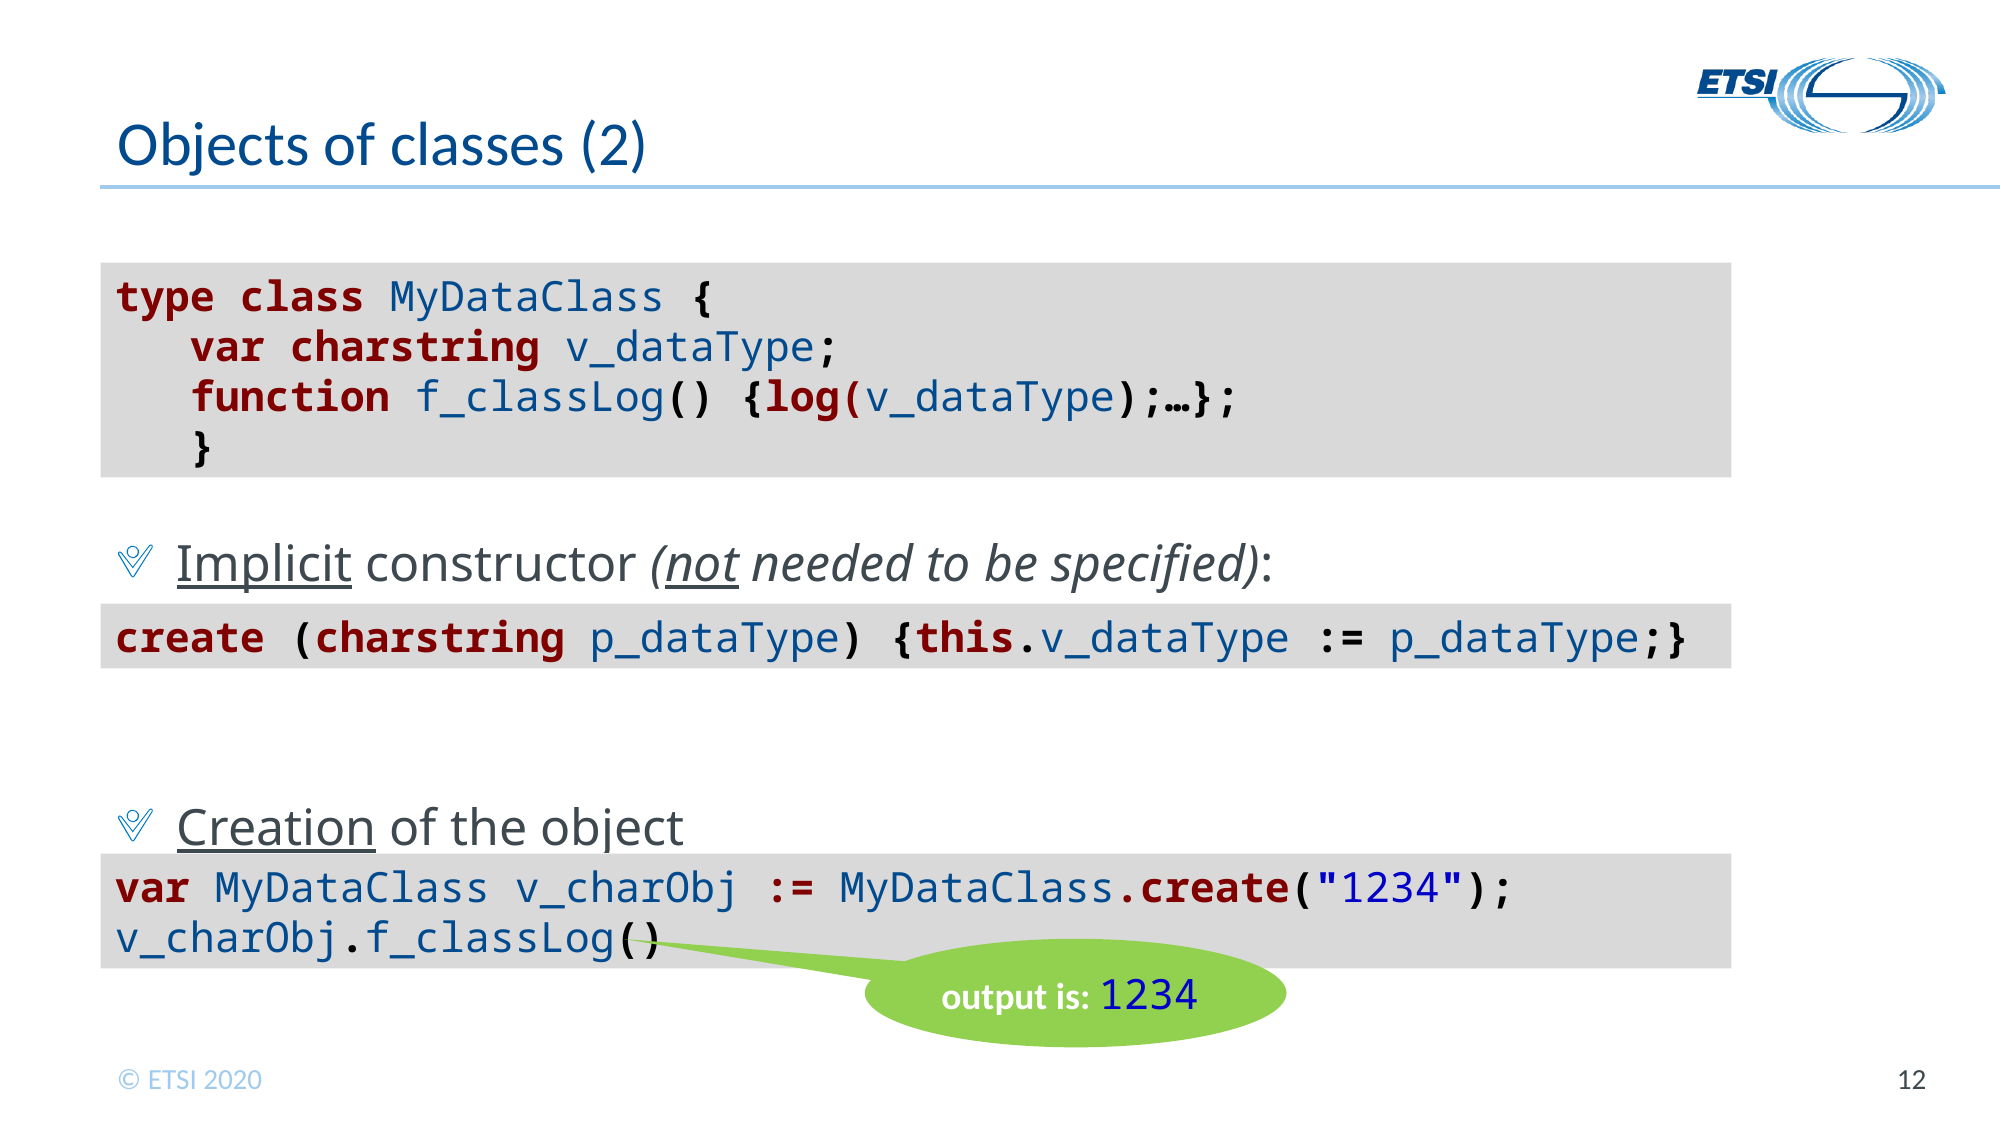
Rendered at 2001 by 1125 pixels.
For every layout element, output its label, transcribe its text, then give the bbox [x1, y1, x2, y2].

text_box output is: 1234 [624, 937, 1288, 1049]
text_box var MyDataClass v_charObj := MyDataClass.create("1234"); v_charObj.f_classLog() [100, 853, 1732, 969]
picture [1697, 58, 1946, 138]
text_box type class MyDataClass { var charstring v_dataType; function f_classLog() {log(v_dataType);…}; } [100, 262, 1732, 478]
text_box create (charstring p_dataType) {this.v_dataType := p_dataType;} [100, 603, 1732, 669]
title Objects of classes (2) [100, 45, 1663, 188]
list Implicit constructor (not needed to be specified): Creation of the object [100, 262, 1942, 1031]
